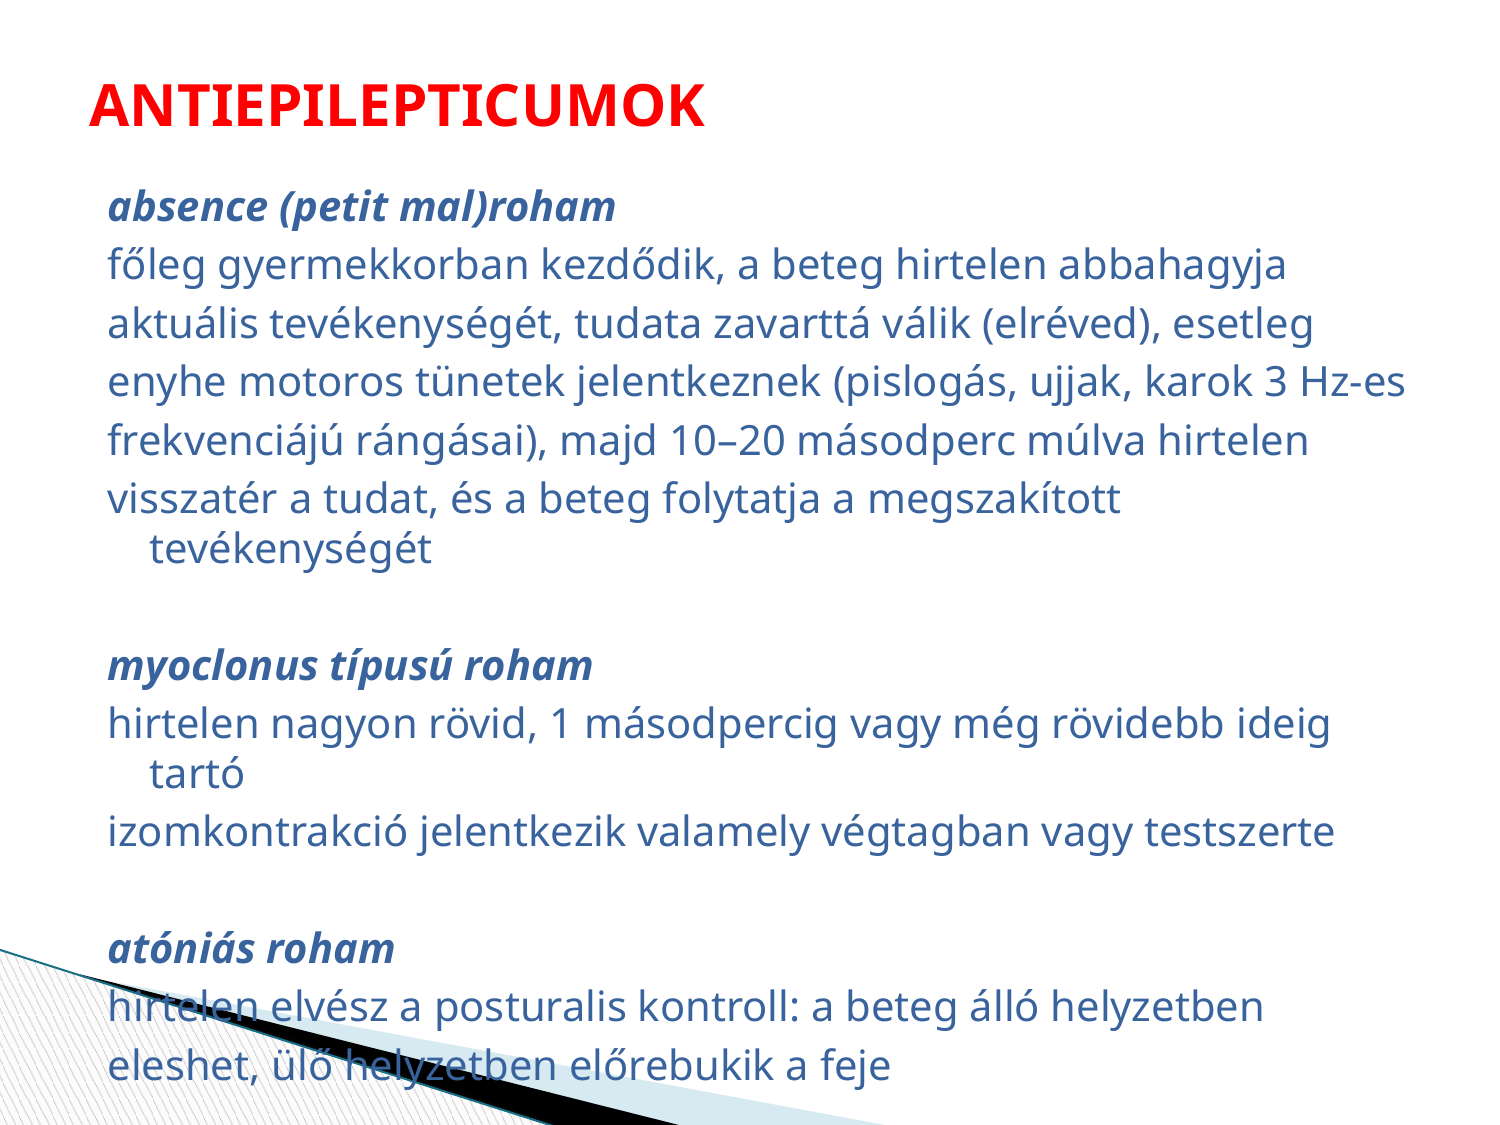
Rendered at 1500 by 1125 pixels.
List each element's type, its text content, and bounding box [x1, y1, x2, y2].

title ANTIEPILEPTICUMOK [75, 45, 1425, 161]
list absence (petit mal)roham főleg gyermekkorban kezdődik, a beteg hirtelen abbahagyja aktuális tevékenységét, tudata zavarttá válik (elréved), esetleg enyhe motoros tünetek jelentkeznek (pislogás, ujjak, karok 3 Hz-es frekvenciájú rángásai), majd 10–20 másodperc múlva hirtelen visszatér a tudat, és a beteg folytatja a megszakított tevékenységét myoclonus típusú roham hirtelen nagyon rövid, 1 másodpercig vagy még rövidebb ideig tartó izomkontrakció jelentkezik valamely végtagban vagy testszerte atóniás roham hirtelen elvész a posturalis kontroll: a beteg álló helyzetben eleshet, ülő helyzetben előrebukik a feje [75, 172, 1425, 986]
